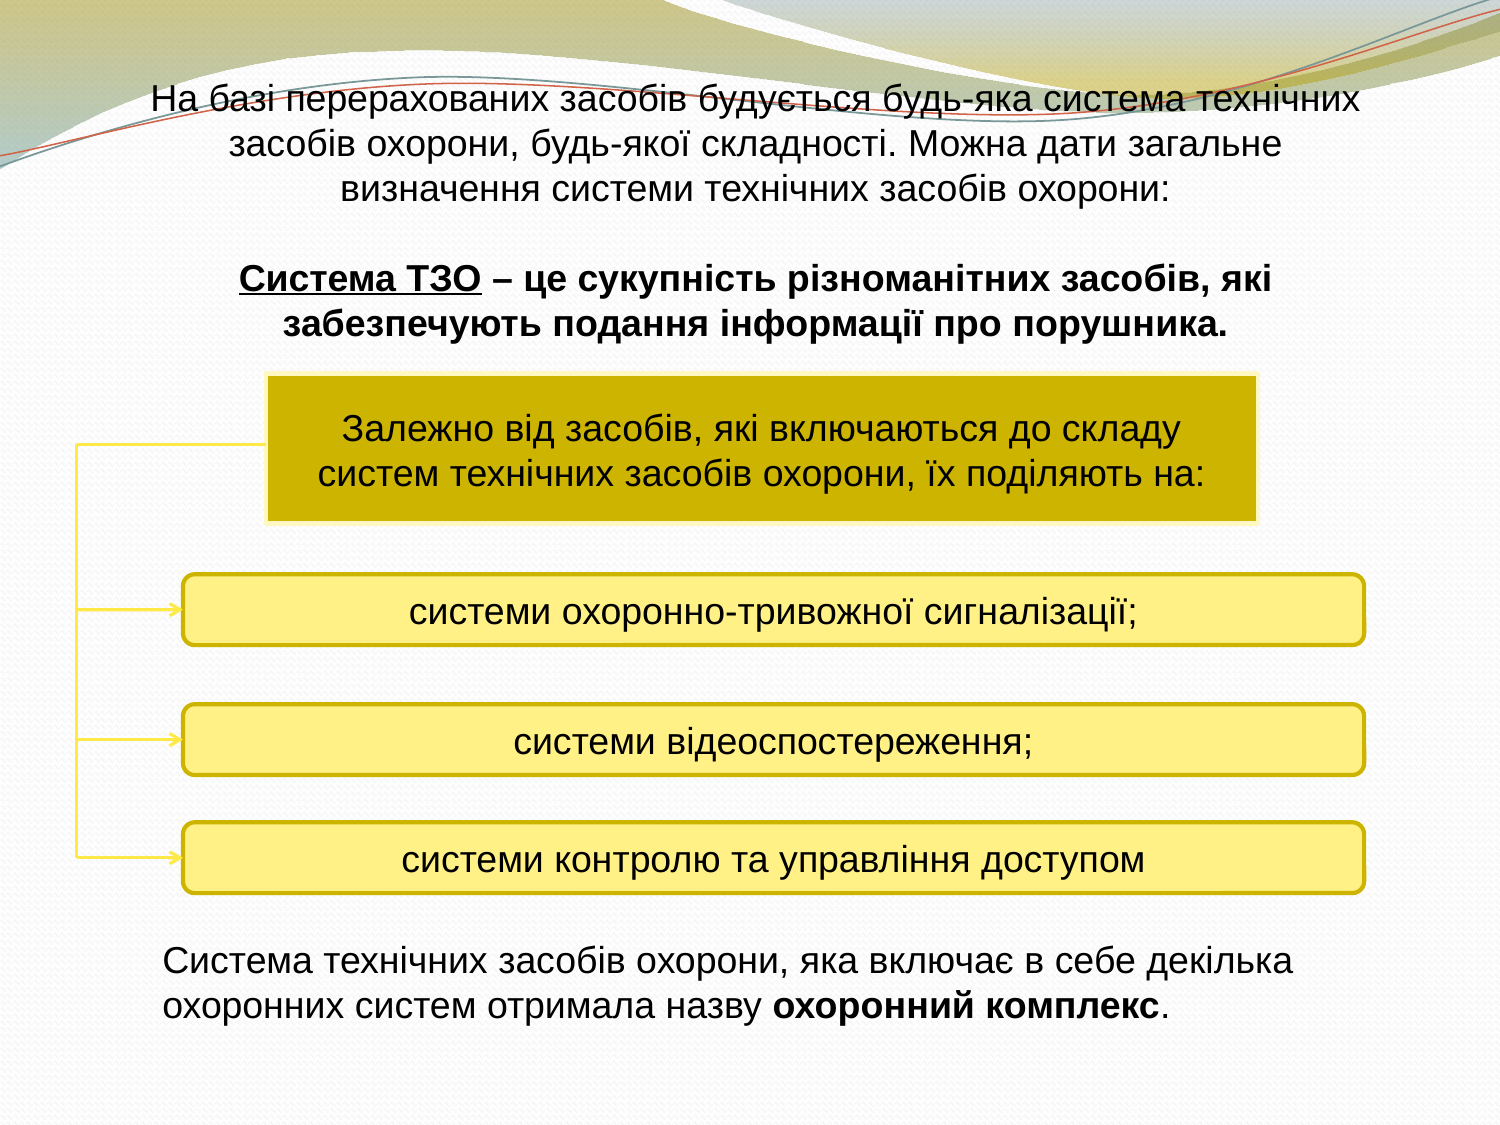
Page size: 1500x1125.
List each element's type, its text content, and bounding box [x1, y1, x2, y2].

text_box системи контролю та управління доступом [180, 820, 1367, 896]
text_box системи охоронно-тривожної сигналізації; [180, 572, 1367, 648]
text_box На базі перерахованих засобів будується будь-яка система технічних засобів охорони, будь-якої складності. Можна дати загальне визначення системи технічних засобів охорони: Система ТЗО – це сукупність різноманітних засобів, які забезпечують подання інформації про порушника. [112, 66, 1400, 352]
text_box Залежно від засобів, які включаються до складу систем технічних засобів охорони, їх поділяють на: [264, 371, 1260, 526]
text_box Система технічних засобів охорони, яка включає в себе декілька охоронних систем отримала назву охоронний комплекс. [147, 928, 1412, 1034]
text_box системи відеоспостереження; [180, 702, 1367, 778]
